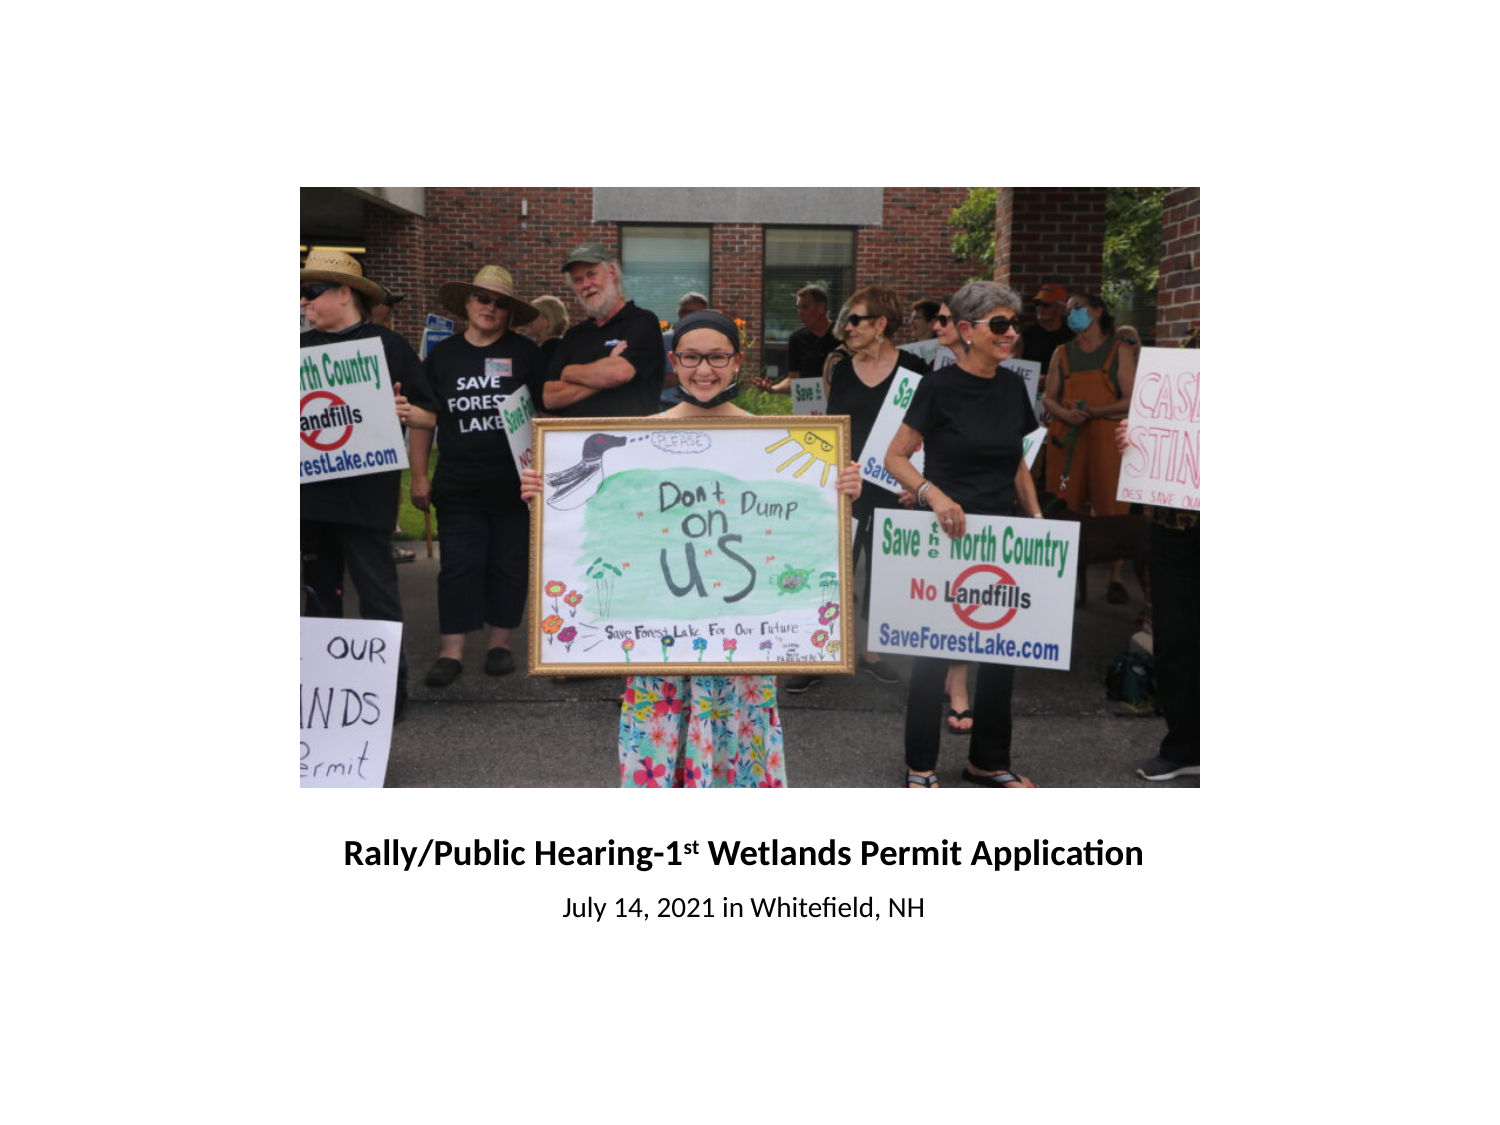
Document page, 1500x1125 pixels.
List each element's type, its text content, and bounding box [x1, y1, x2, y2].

picture [299, 187, 1201, 788]
title Rally/Public Hearing-1st Wetlands Permit Application [294, 790, 1194, 880]
list July 14, 2021 in Whitefield, NH [294, 880, 1194, 1013]
